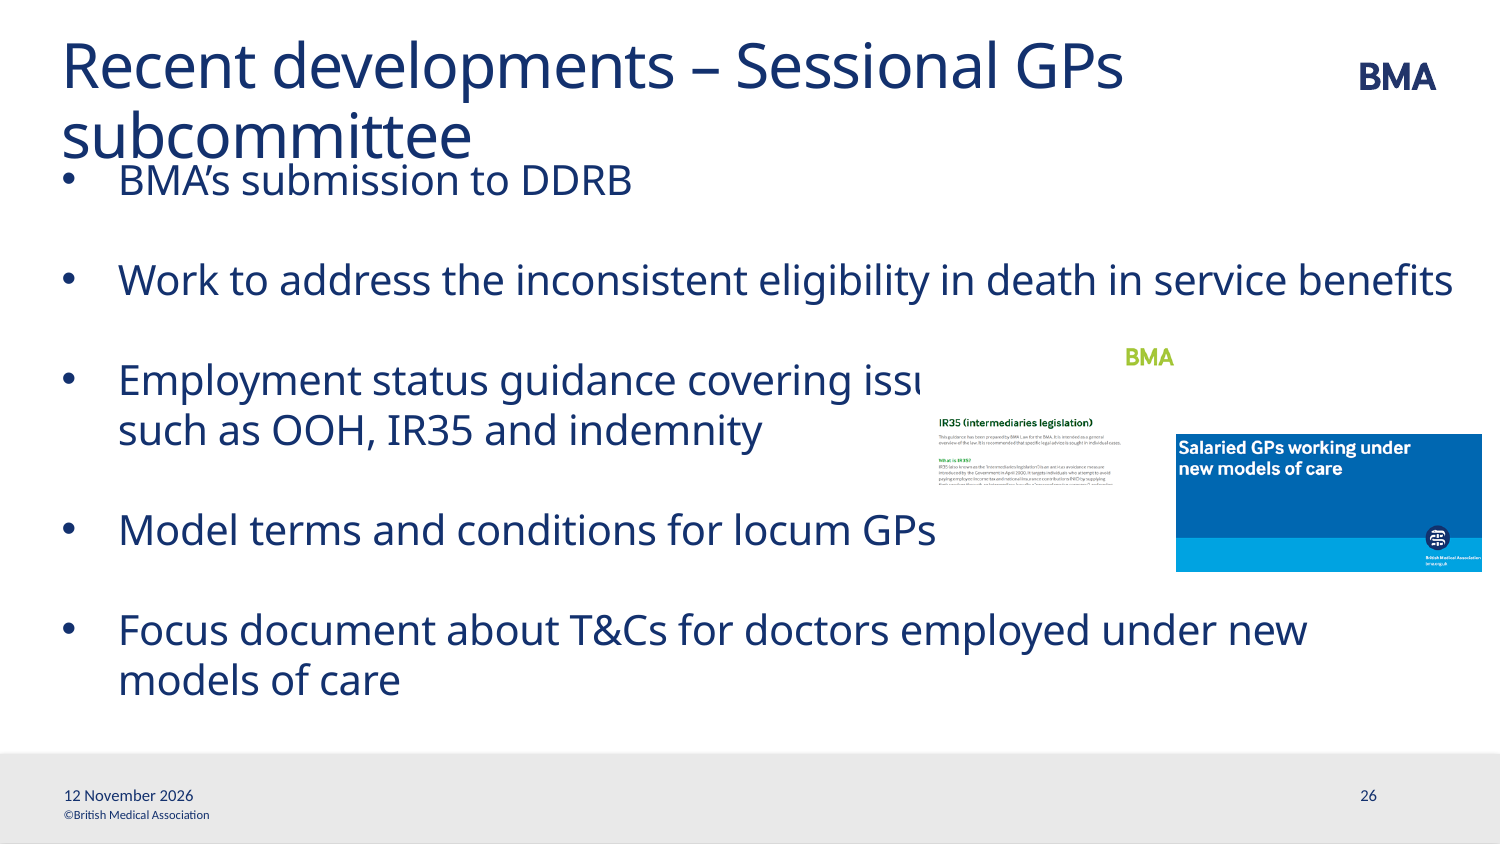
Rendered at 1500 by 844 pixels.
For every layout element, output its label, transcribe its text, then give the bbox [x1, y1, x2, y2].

picture [920, 343, 1482, 549]
slide_number 26 [1360, 784, 1403, 805]
list BMA’s submission to DDRB Work to address the inconsistent eligibility in death in service benefits Employment status guidance covering issues such as OOH, IR35 and indemnity Model terms and conditions for locum GPs Focus document about T&Cs for doctors employed under new models of care [61, 153, 1458, 748]
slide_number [63, 784, 539, 805]
text_box Recent developments – Sessional GPs subcommittee [61, 29, 1371, 111]
